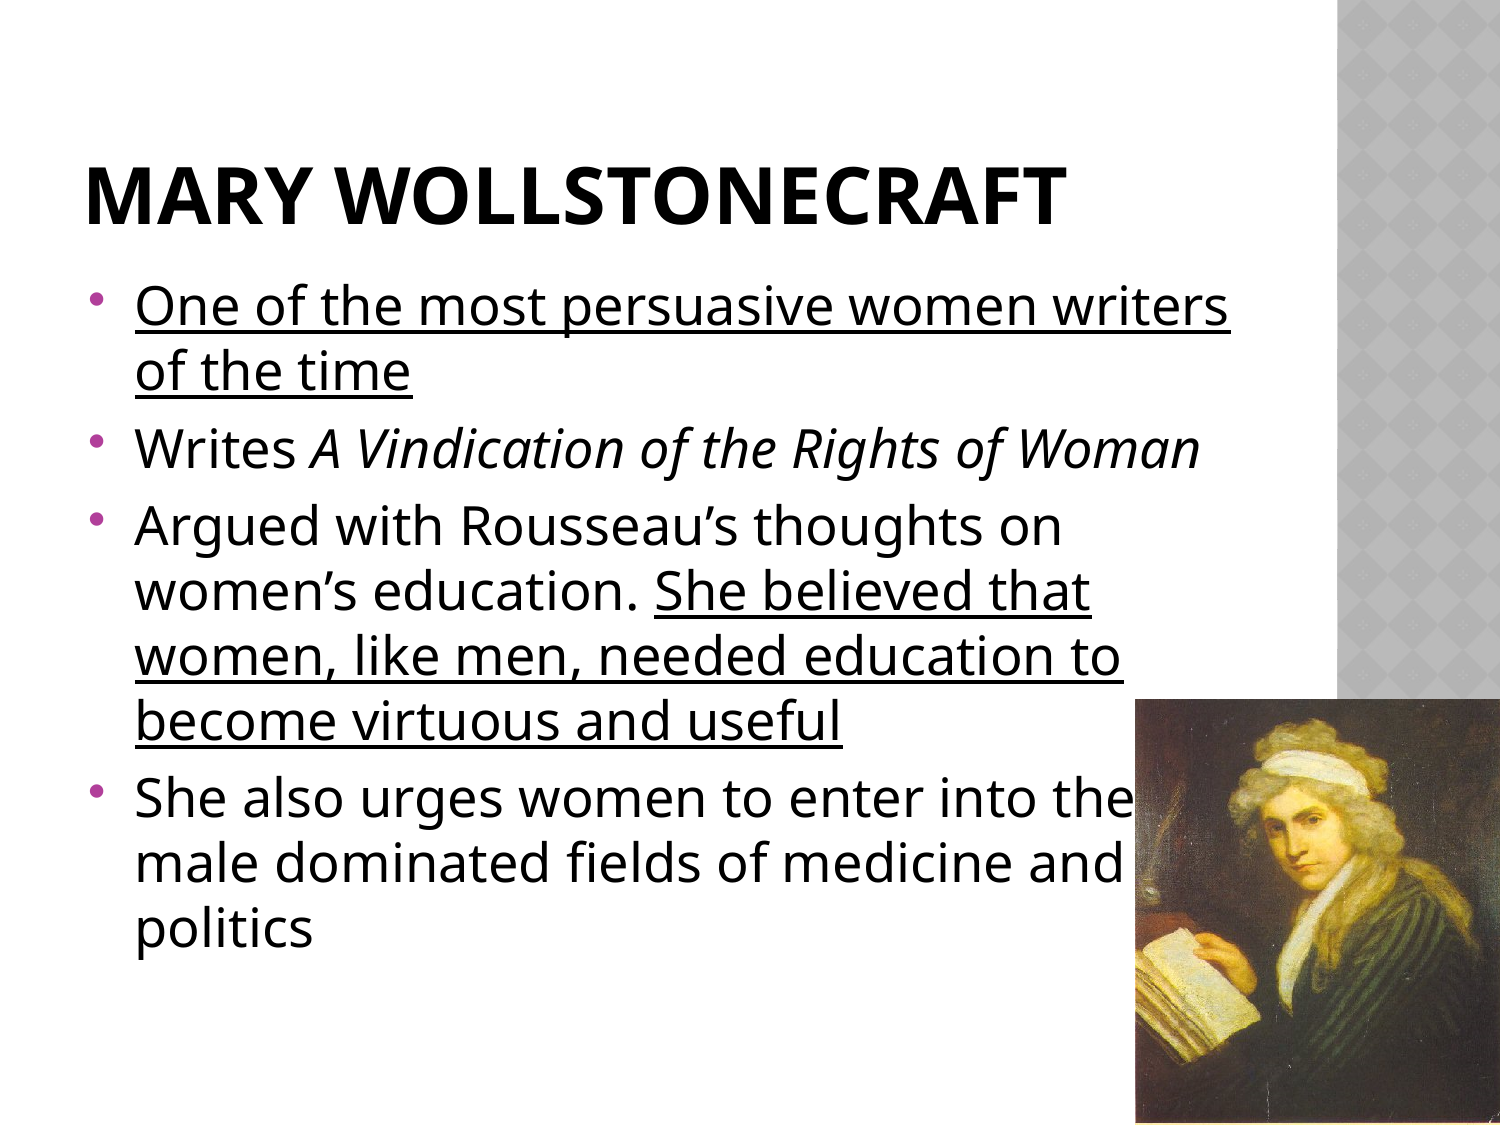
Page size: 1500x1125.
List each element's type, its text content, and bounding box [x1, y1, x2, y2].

title Mary Wollstonecraft [75, 52, 1263, 241]
list One of the most persuasive women writers of the time Writes A Vindication of the Rights of Woman Argued with Rousseau’s thoughts on women’s education. She believed that women, like men, needed education to become virtuous and useful She also urges women to enter into the male dominated fields of medicine and politics [75, 264, 1263, 1060]
picture [1135, 699, 1500, 1125]
